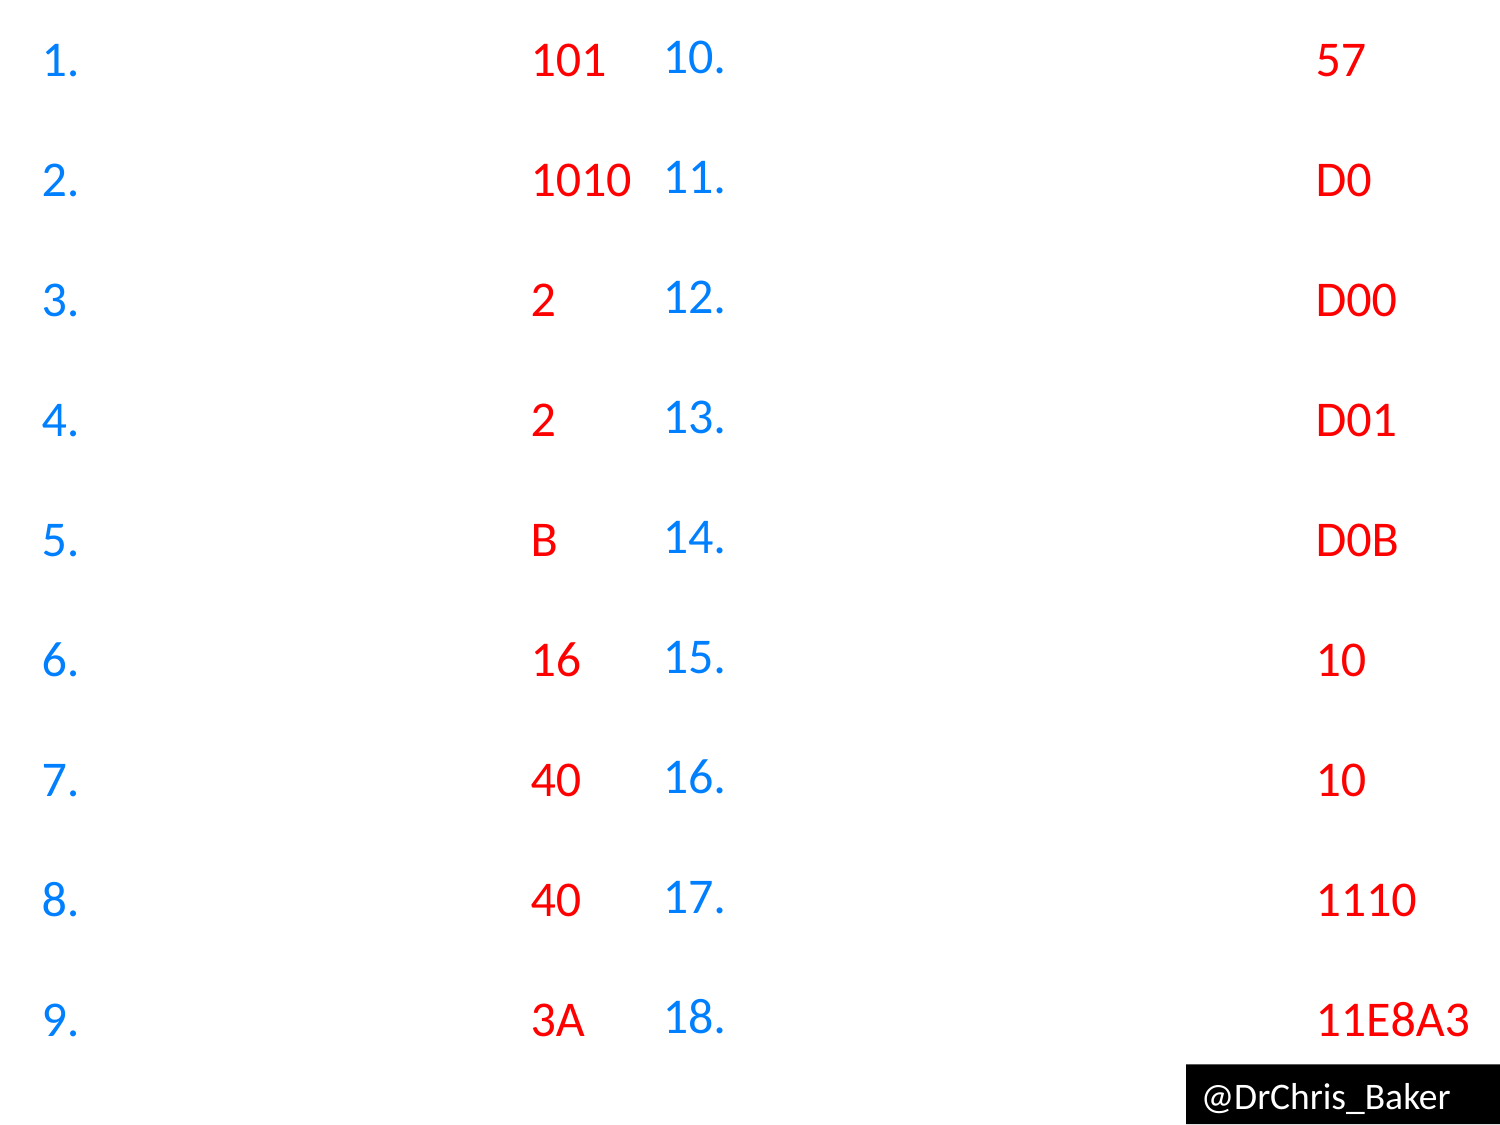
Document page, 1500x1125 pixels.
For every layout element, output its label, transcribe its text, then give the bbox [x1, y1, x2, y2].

text_box 101 1010 2 2 B 16 40 40 3A [515, 19, 899, 1054]
text_box 57 D0 D00 D01 D0B 10 10 1110 11E8A3 [1300, 19, 1500, 1054]
text_box @DrChris_Baker [1186, 1064, 1500, 1125]
